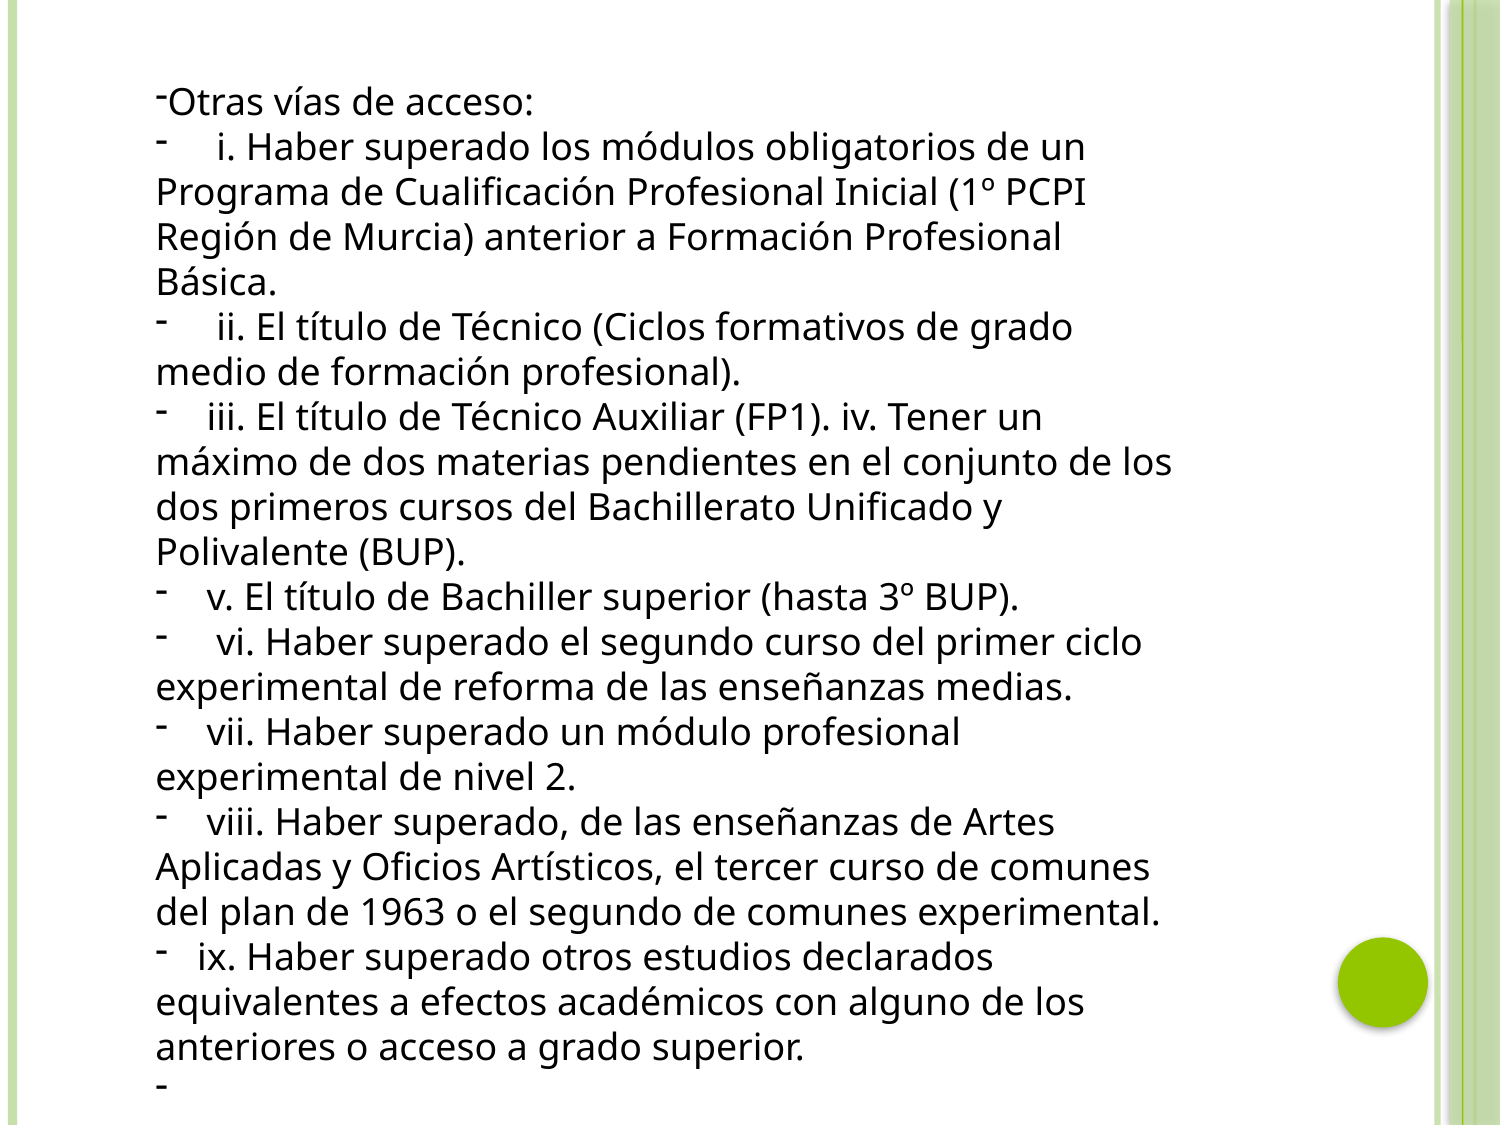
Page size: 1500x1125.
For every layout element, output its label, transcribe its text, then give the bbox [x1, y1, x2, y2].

text_box Otras vías de acceso: i. Haber superado los módulos obligatorios de un Programa de Cualificación Profesional Inicial (1º PCPI Región de Murcia) anterior a Formación Profesional Básica. ii. El título de Técnico (Ciclos formativos de grado medio de formación profesional). iii. El título de Técnico Auxiliar (FP1). iv. Tener un máximo de dos materias pendientes en el conjunto de los dos primeros cursos del Bachillerato Unificado y Polivalente (BUP). v. El título de Bachiller superior (hasta 3º BUP). vi. Haber superado el segundo curso del primer ciclo experimental de reforma de las enseñanzas medias. vii. Haber superado un módulo profesional experimental de nivel 2. viii. Haber superado, de las enseñanzas de Artes Aplicadas y Oficios Artísticos, el tercer curso de comunes del plan de 1963 o el segundo de comunes experimental. ix. Haber superado otros estudios declarados equivalentes a efectos académicos con alguno de los anteriores o acceso a grado superior. [140, 70, 1207, 1120]
